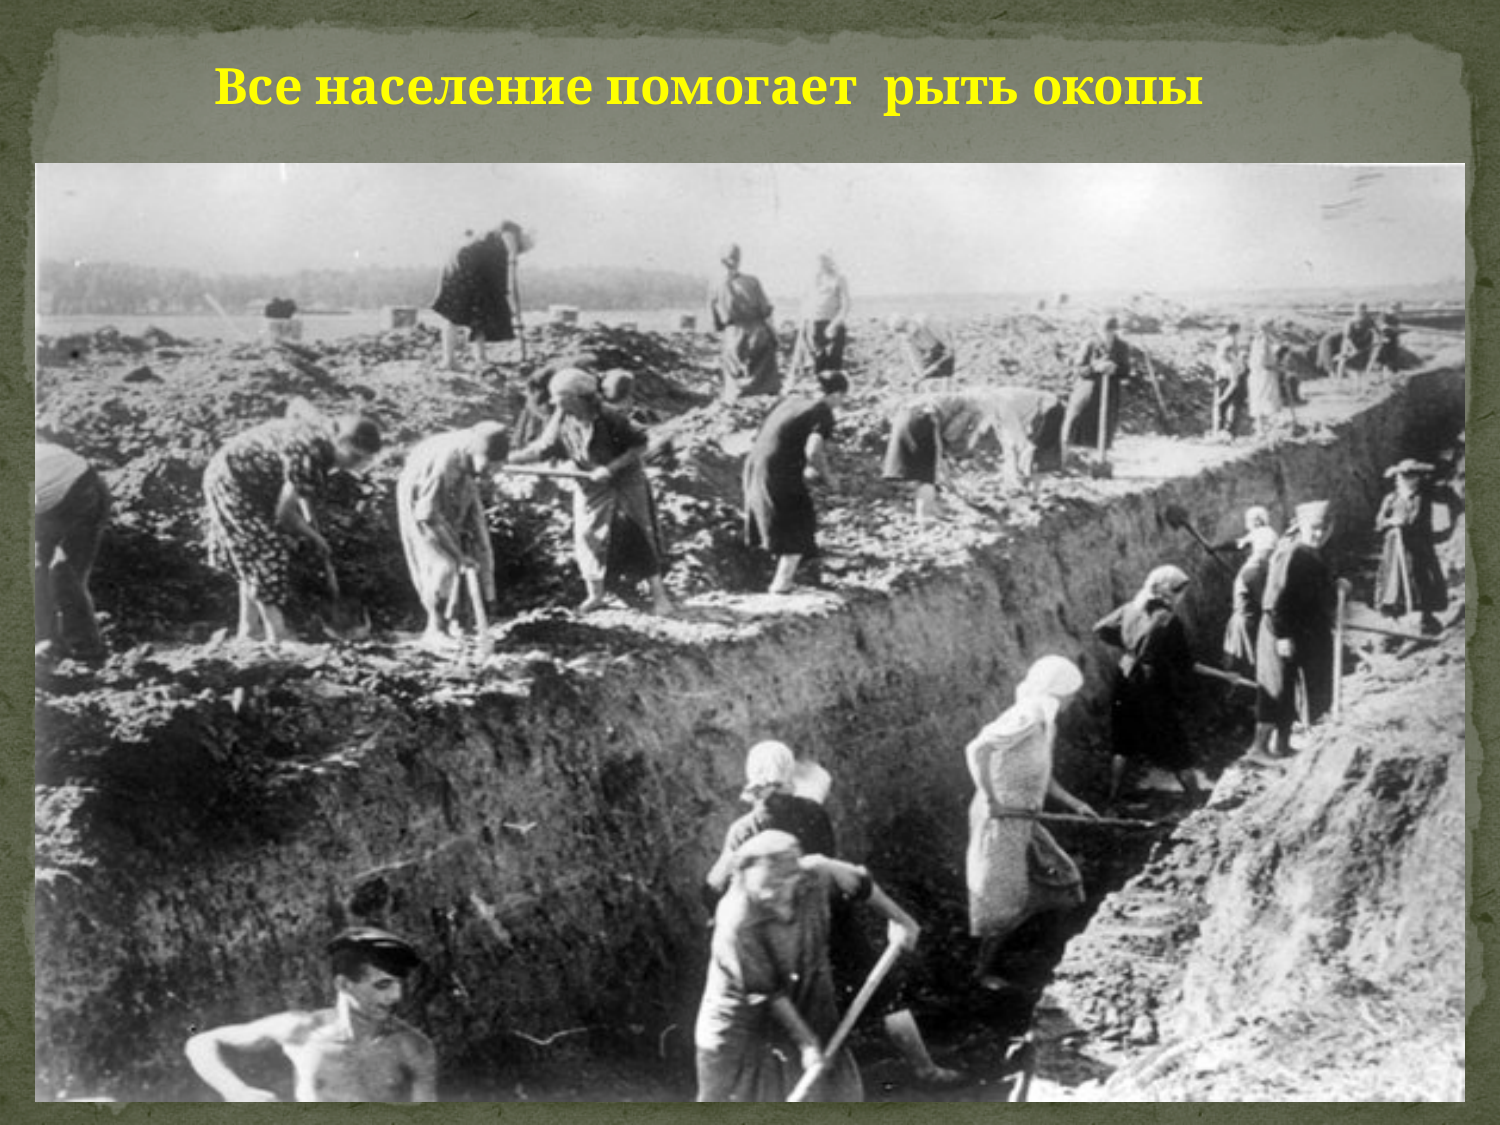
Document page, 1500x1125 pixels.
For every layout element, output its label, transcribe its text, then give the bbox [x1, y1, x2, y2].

picture [35, 163, 1465, 1102]
text_box Все население помогает рыть окопы [140, 46, 1278, 122]
